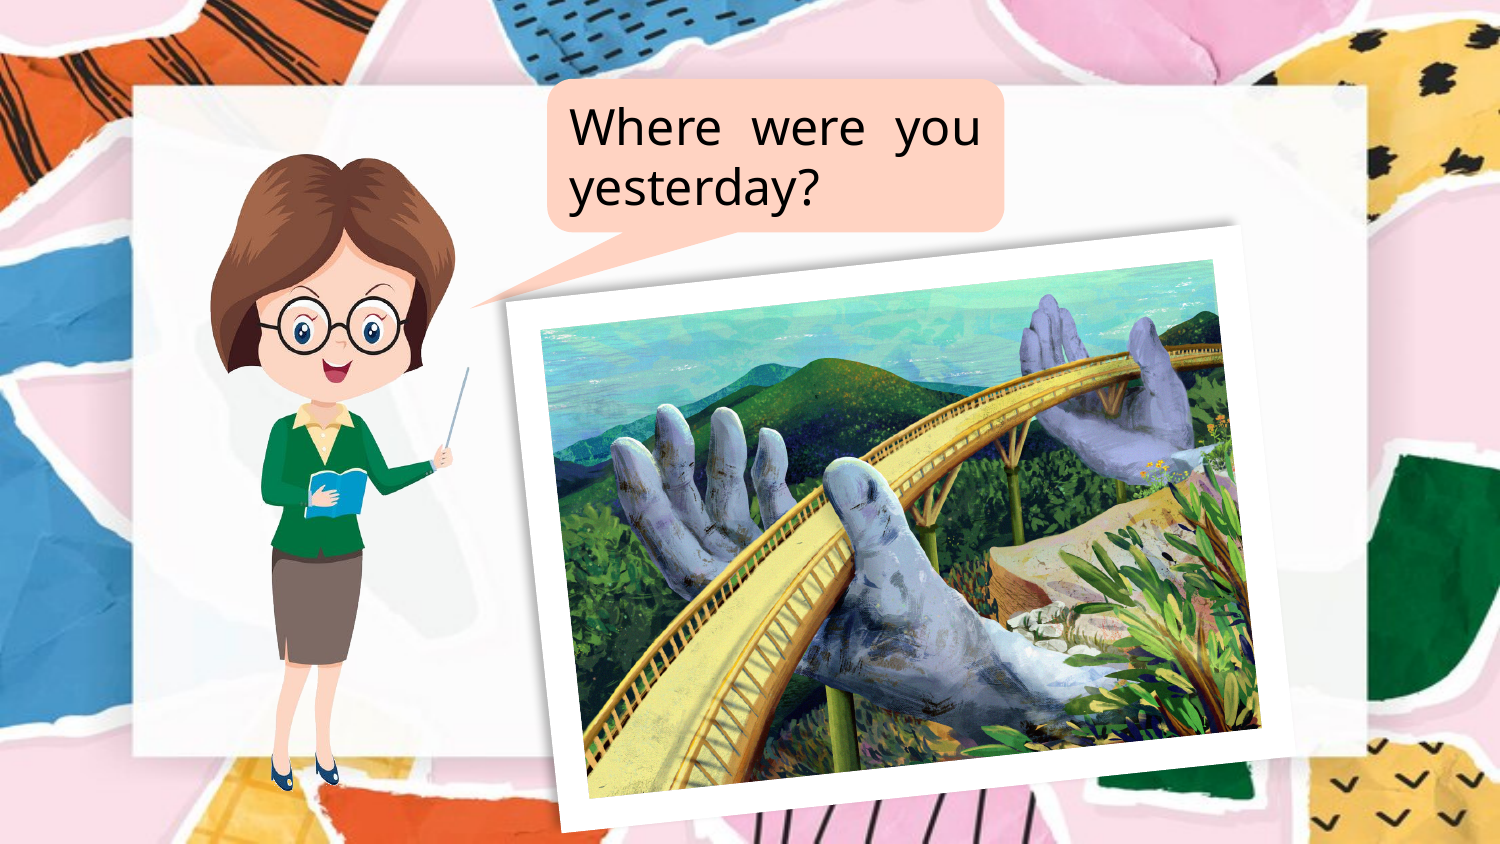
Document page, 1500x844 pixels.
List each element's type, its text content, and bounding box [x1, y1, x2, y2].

text_box Where were you yesterday? [545, 76, 1007, 283]
picture [0, 0, 1500, 844]
